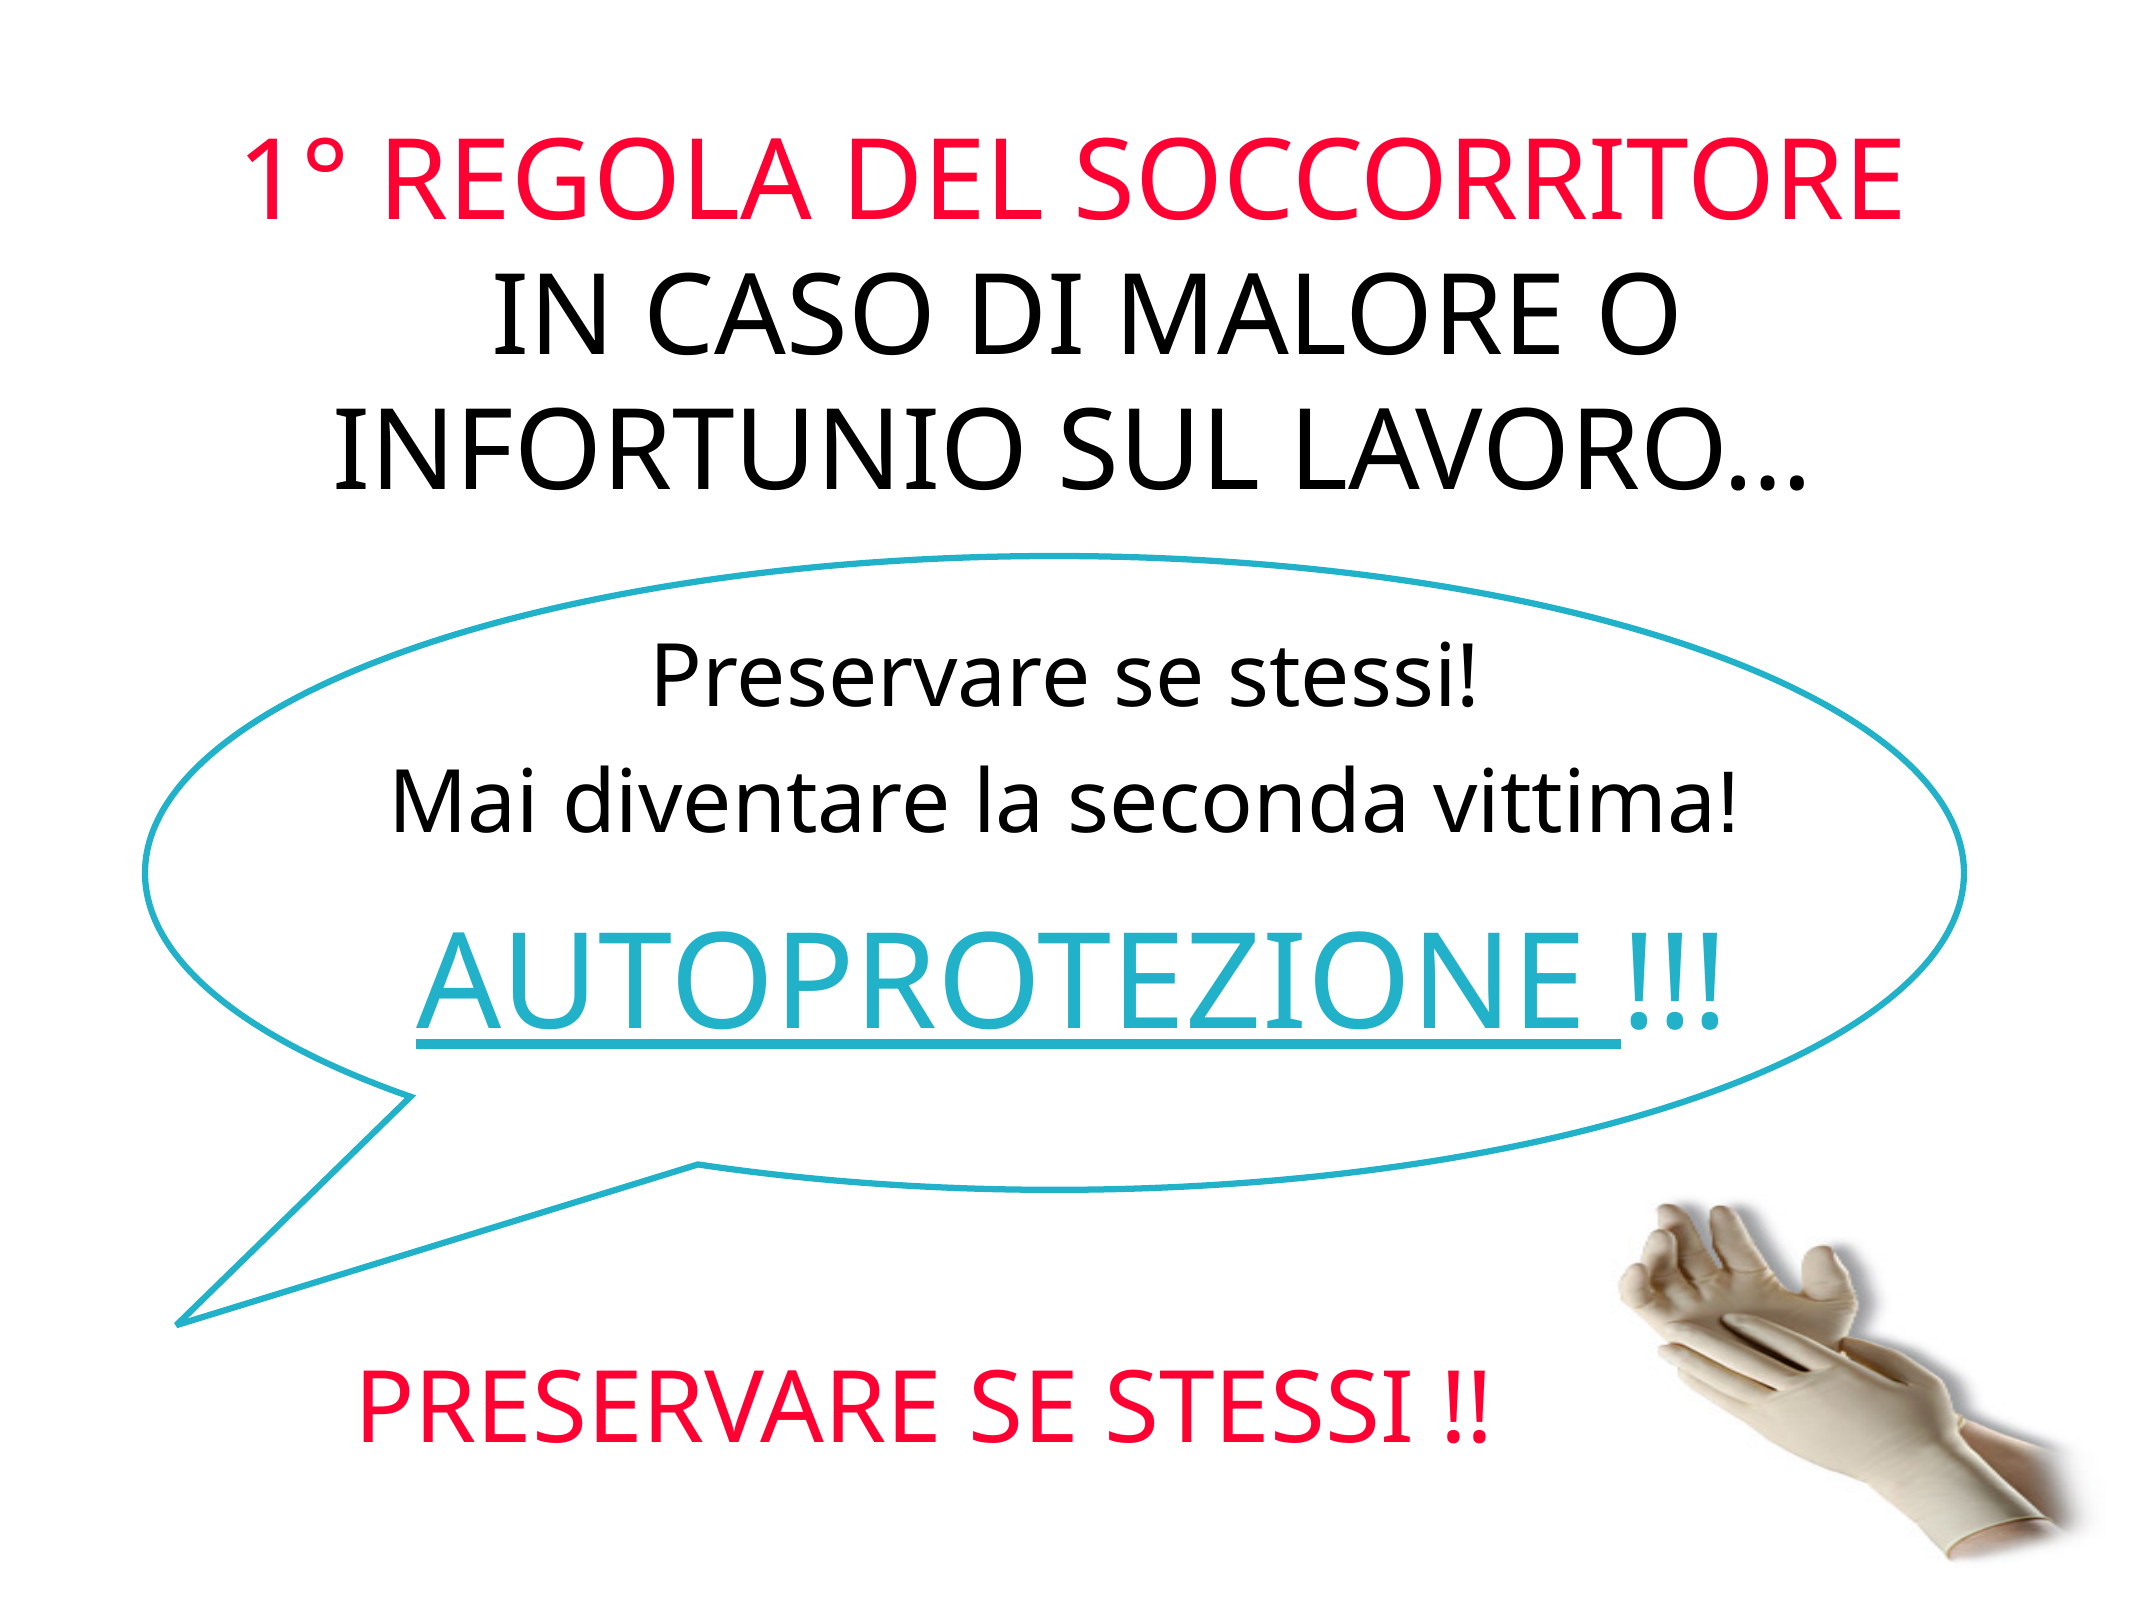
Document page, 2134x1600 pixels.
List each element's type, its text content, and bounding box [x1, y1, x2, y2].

text_box Preservare se stessi! Mai diventare la seconda vittima! [1567, 610, 1756, 670]
text_box [176, 1066, 1776, 1326]
text_box [86, 280, 2036, 1368]
text_box PRESERVARE SE STESSI !! [216, 1335, 1609, 1471]
text_box 1° REGOLA DEL SOCCORRITORE IN CASO DI MALORE O INFORTUNIO SUL LAVORO… [97, 256, 2048, 524]
text_box AUTOPROTEZIONE !!! [310, 906, 1835, 1066]
text_box [144, 556, 1964, 1055]
picture [1609, 1192, 2107, 1568]
text_box Preservare se stessi! Mai diventare la seconda vittima! [373, 610, 542, 662]
